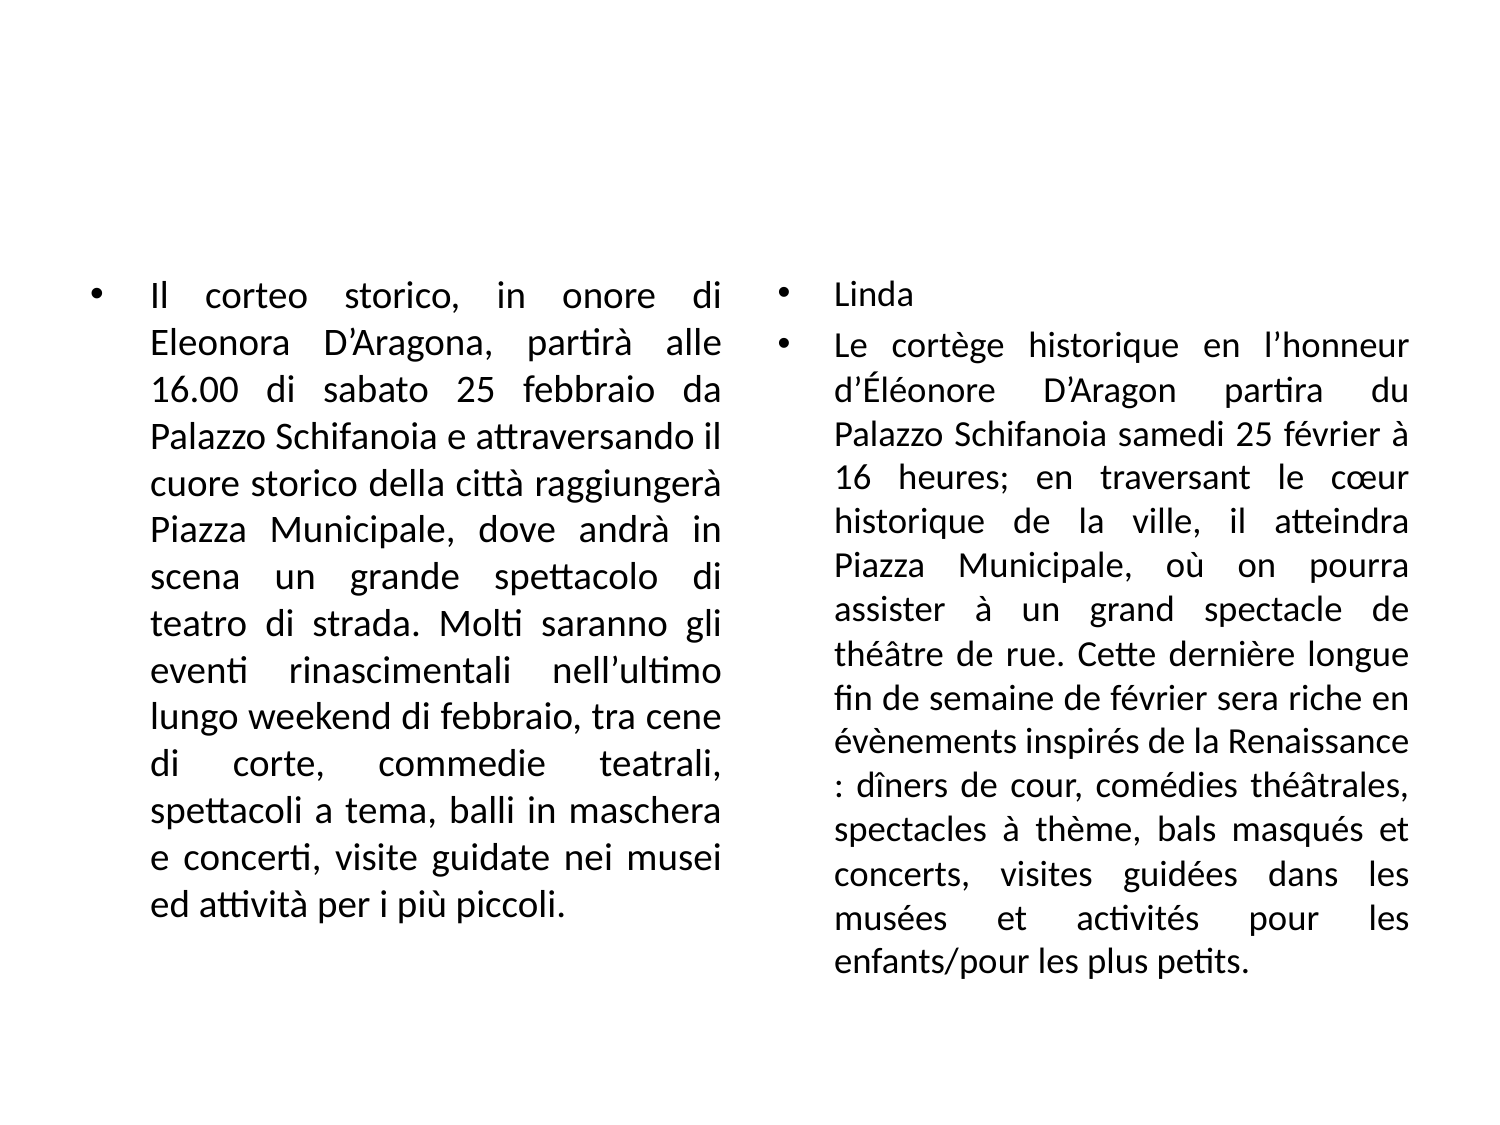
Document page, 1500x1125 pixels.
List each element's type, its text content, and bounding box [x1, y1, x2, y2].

list Il corteo storico, in onore di Eleonora D’Aragona, partirà alle 16.00 di sabato 25 febbraio da Palazzo Schifanoia e attraversando il cuore storico della città raggiungerà Piazza Municipale, dove andrà in scena un grande spettacolo di teatro di strada. Molti saranno gli eventi rinascimentali nell’ultimo lungo weekend di febbraio, tra cene di corte, commedie teatrali, spettacoli a tema, balli in maschera e concerti, visite guidate nei musei ed attività per i più piccoli. [75, 262, 738, 1005]
list Linda Le cortège historique en l’honneur d’Éléonore D’Aragon partira du Palazzo Schifanoia samedi 25 février à 16 heures; en traversant le cœur historique de la ville, il atteindra Piazza Municipale, où on pourra assister à un grand spectacle de théâtre de rue. Cette dernière longue fin de semaine de février sera riche en évènements inspirés de la Renaissance : dîners de cour, comédies théâtrales, spectacles à thème, bals masqués et concerts, visites guidées dans les musées et activités pour les enfants/pour les plus petits. [762, 262, 1425, 1005]
